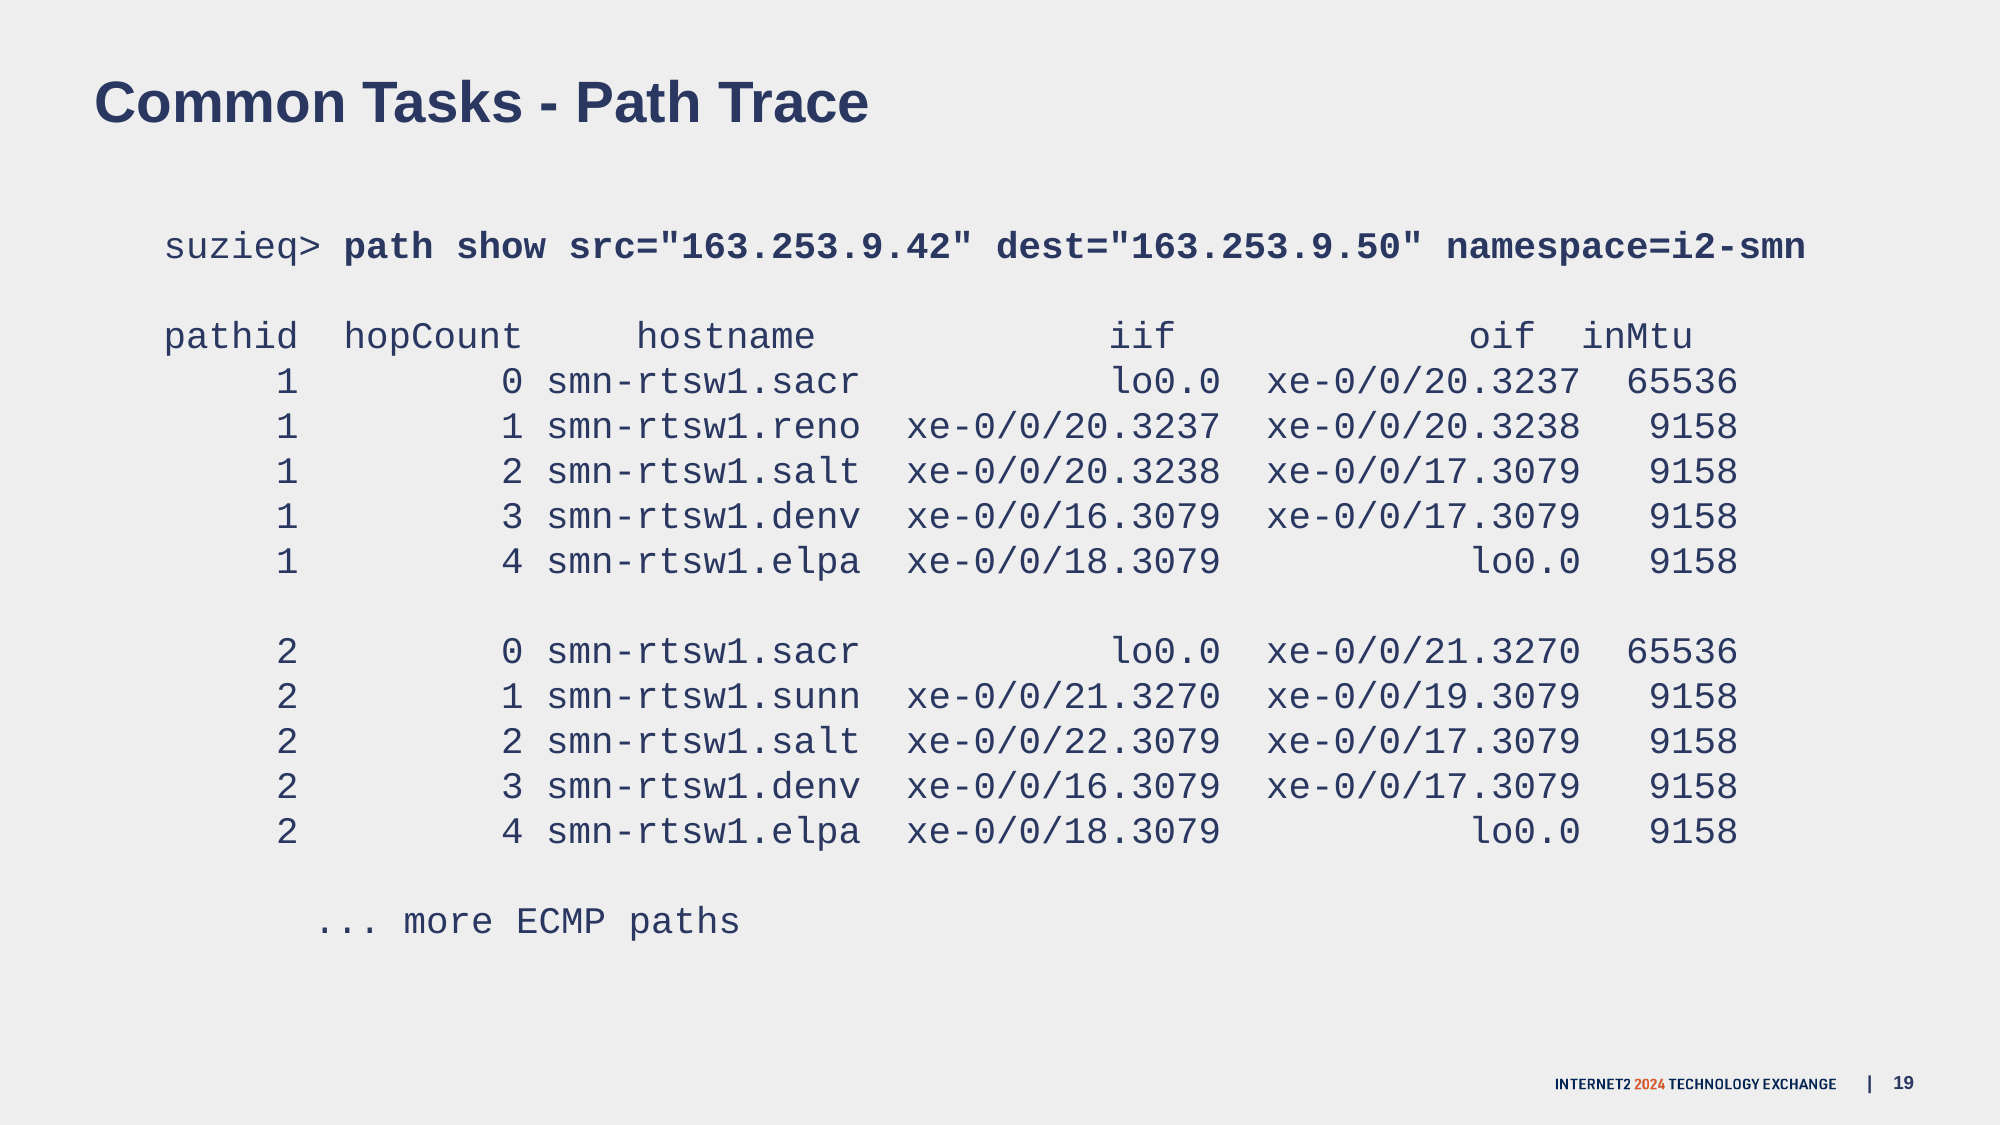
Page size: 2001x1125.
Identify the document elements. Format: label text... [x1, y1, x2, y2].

picture [1554, 1064, 1839, 1103]
list suzieq> path show src="163.253.9.42" dest="163.253.9.50" namespace=i2-smn pathid hopCount hostname iif oif inMtu 1 0 smn-rtsw1.sacr lo0.0 xe-0/0/20.3237 65536 1 1 smn-rtsw1.reno xe-0/0/20.3237 xe-0/0/20.3238 9158 1 2 smn-rtsw1.salt xe-0/0/20.3238 xe-0/0/17.3079 9158 1 3 smn-rtsw1.denv xe-0/0/16.3079 xe-0/0/17.3079 9158 1 4 smn-rtsw1.elpa xe-0/0/18.3079 lo0.0 9158 2 0 smn-rtsw1.sacr lo0.0 xe-0/0/21.3270 65536 2 1 smn-rtsw1.sunn xe-0/0/21.3270 xe-0/0/19.3079 9158 2 2 smn-rtsw1.salt xe-0/0/22.3079 xe-0/0/17.3079 9158 2 3 smn-rtsw1.denv xe-0/0/16.3079 xe-0/0/17.3079 9158 2 4 smn-rtsw1.elpa xe-0/0/18.3079 lo0.0 9158 ... more ECMP paths [148, 205, 1969, 964]
title Common Tasks - Path Trace [94, 72, 1232, 182]
